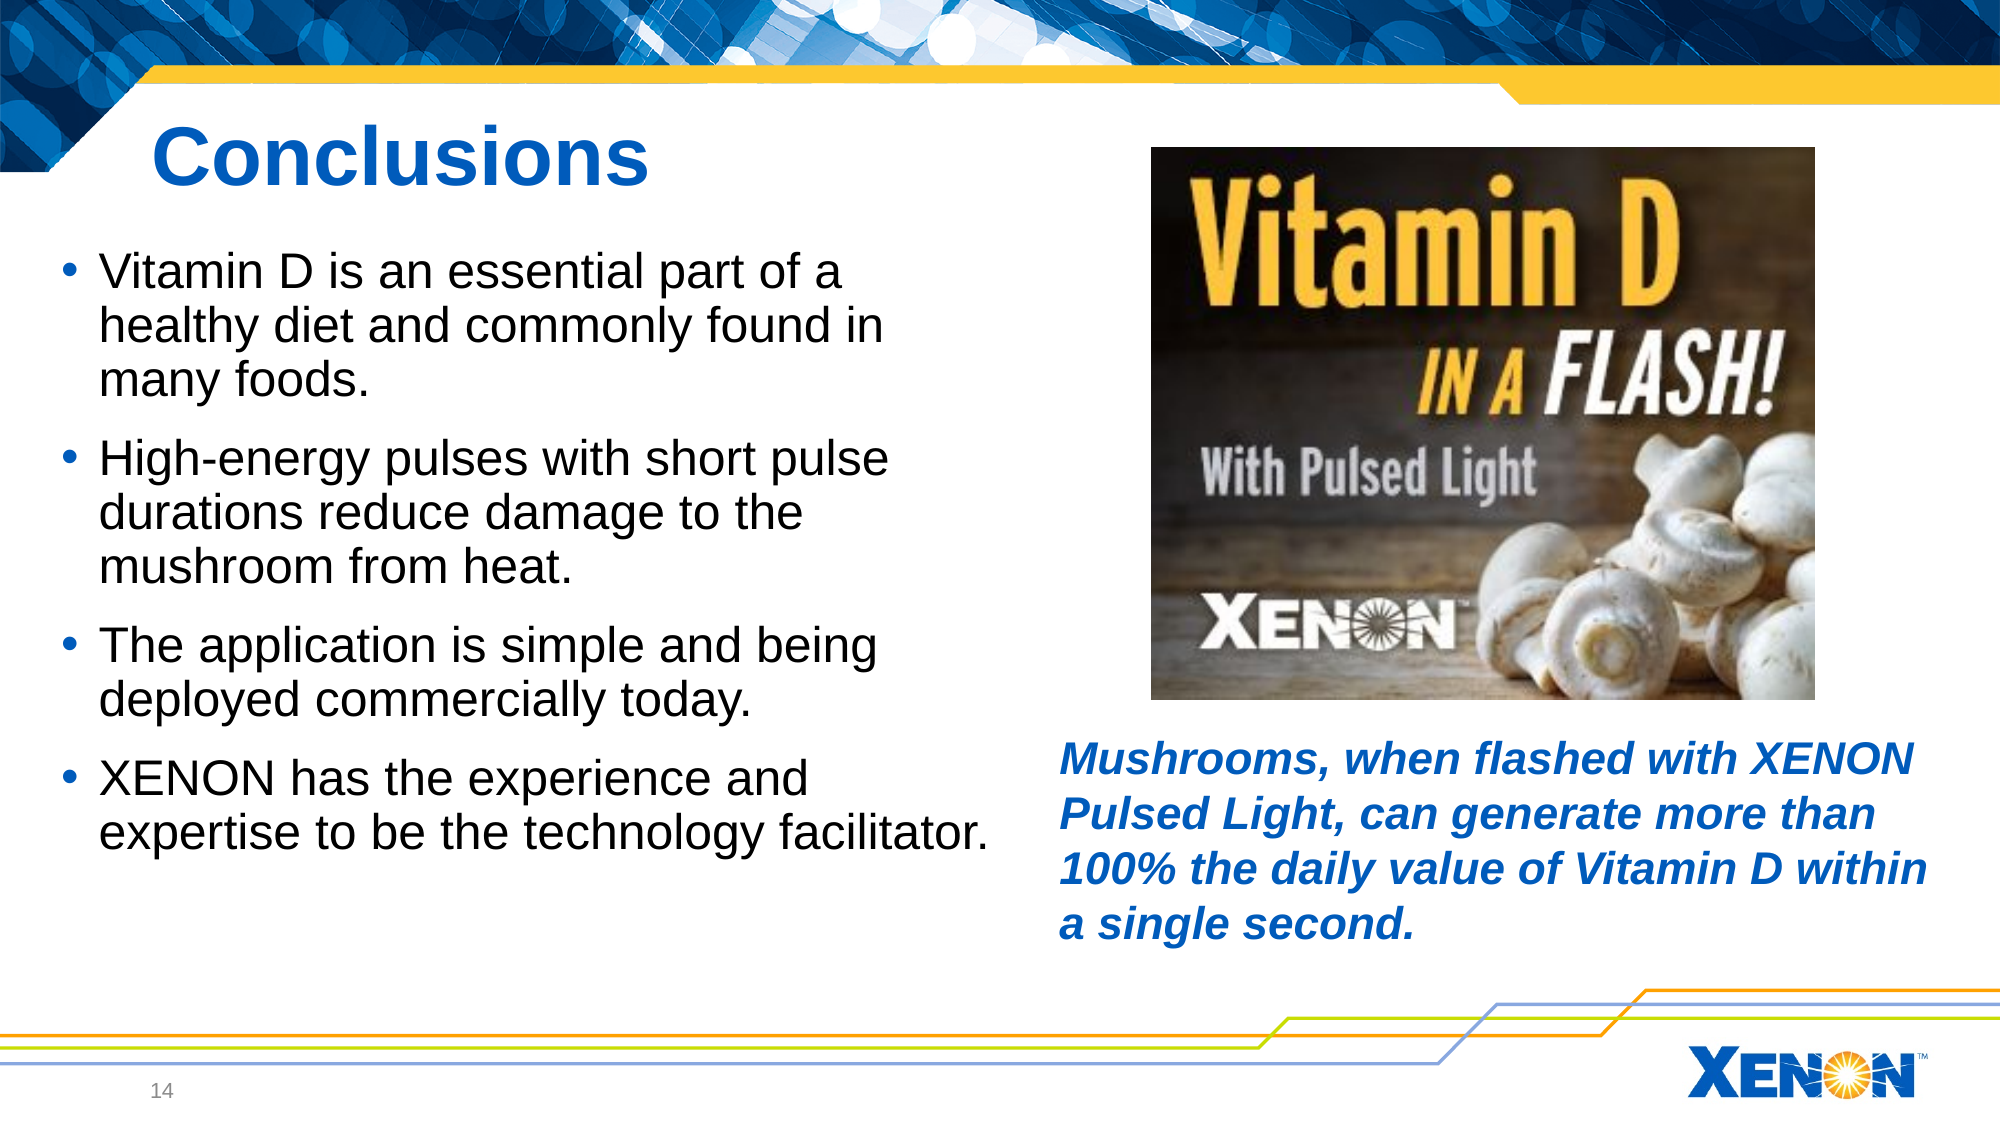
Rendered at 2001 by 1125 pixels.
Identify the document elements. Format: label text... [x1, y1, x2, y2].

picture [0, 0, 2000, 173]
text_box Vitamin D is an essential part of a healthy diet and commonly found in many foods. High-energy pulses with short pulse durations reduce damage to the mushroom from heat. The application is simple and being deployed commercially today. XENON has the experience and expertise to be the technology facilitator. [53, 237, 1000, 982]
slide_number 14 [150, 1059, 305, 1120]
title Conclusions [151, 106, 1913, 278]
text_box Mushrooms, when flashed with XENON Pulsed Light, can generate more than 100% the daily value of Vitamin D within a single second. [999, 721, 1947, 957]
picture [1151, 147, 1815, 700]
picture [1682, 1037, 1937, 1108]
